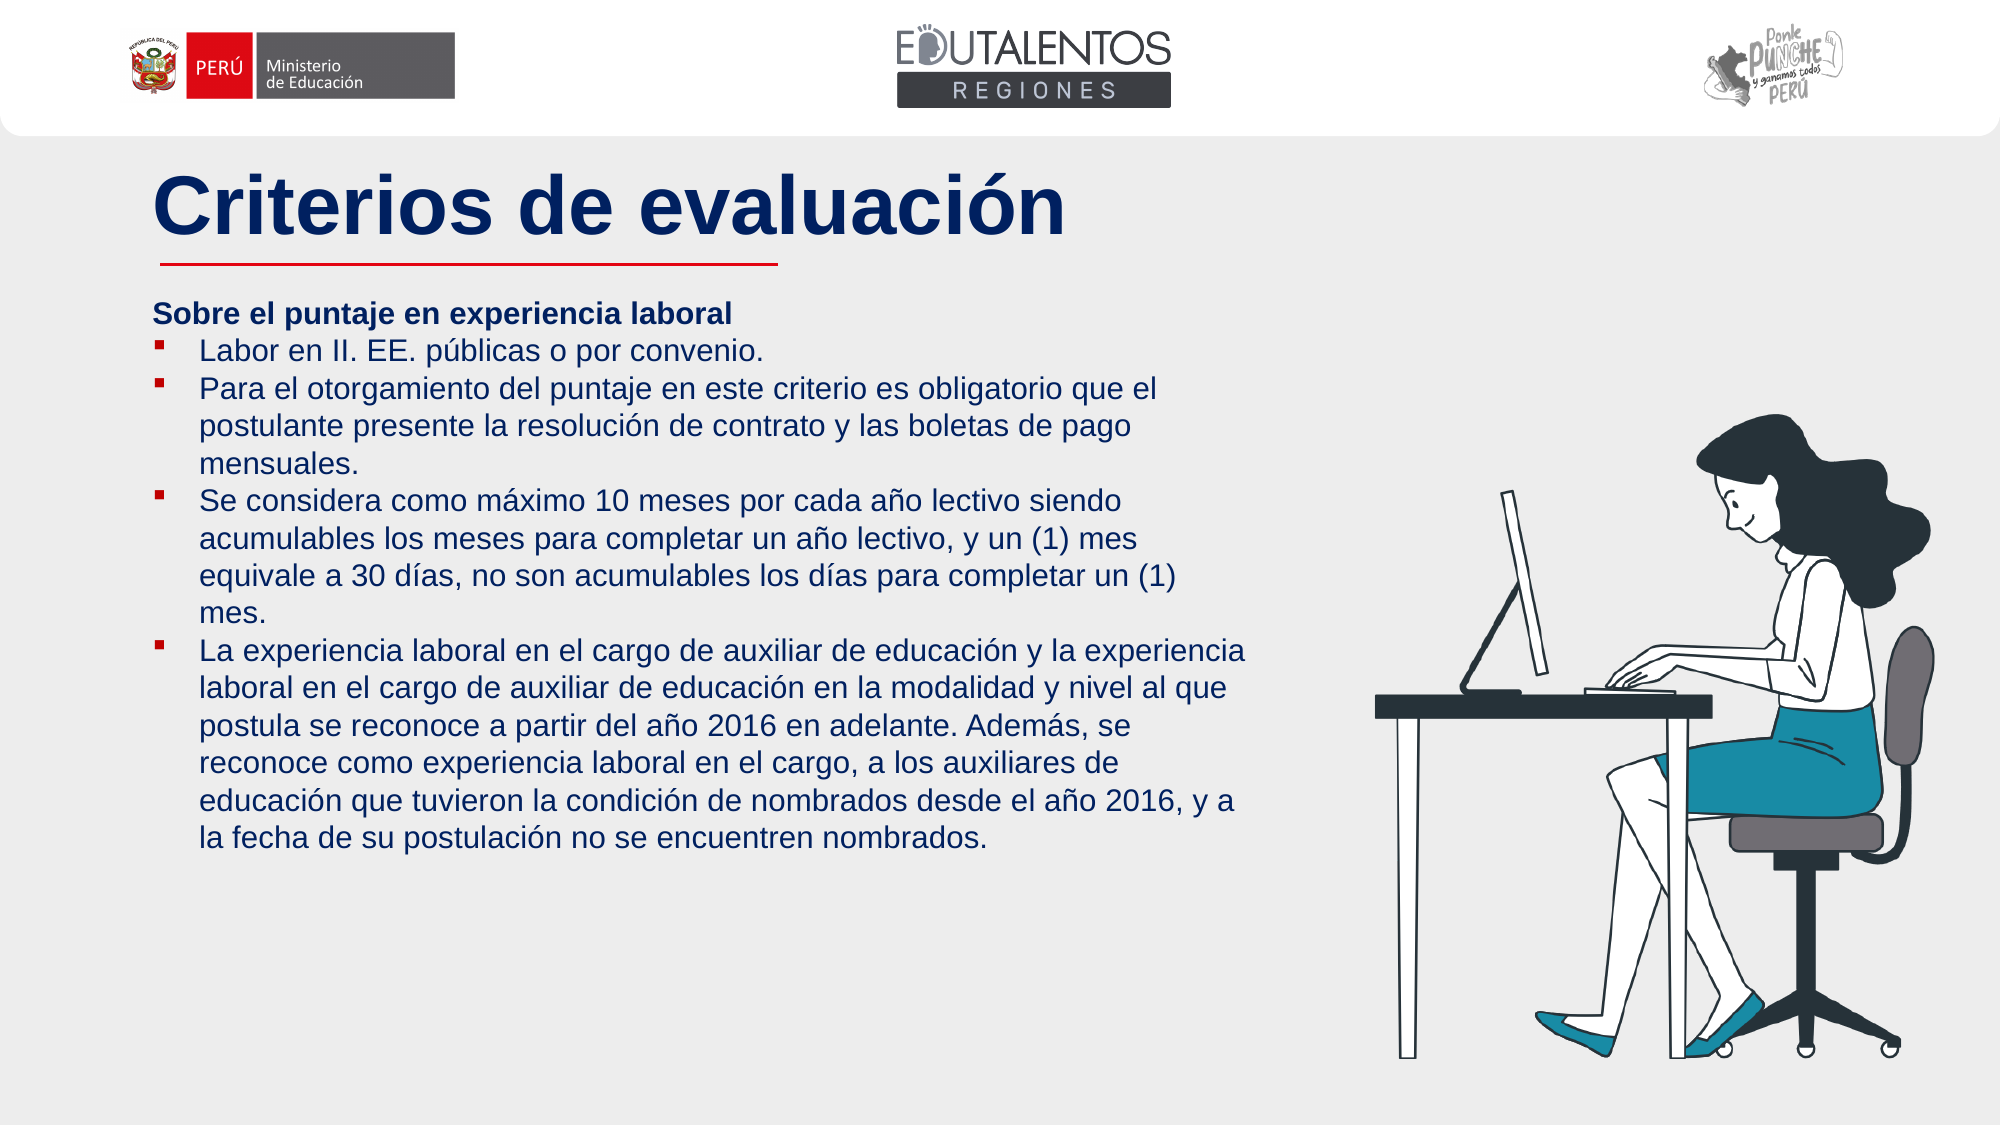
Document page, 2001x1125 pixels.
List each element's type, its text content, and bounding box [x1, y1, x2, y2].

title Criterios de evaluación [137, 128, 2000, 286]
text_box Sobre el puntaje en experiencia laboral Labor en II. EE. públicas o por convenio. Para el otorgamiento del puntaje en este criterio es obligatorio que el postulante presente la resolución de contrato y las boletas de pago mensuales. Se considera como máximo 10 meses por cada año lectivo siendo acumulables los meses para completar un año lectivo, y un (1) mes equivale a 30 días, no son acumulables los días para completar un (1) mes. La experiencia laboral en el cargo de auxiliar de educación y la experiencia laboral en el cargo de auxiliar de educación en la modalidad y nivel al que postula se reconoce a partir del año 2016 en adelante. Además, se reconoce como experiencia laboral en el cargo, a los auxiliares de educación que tuvieron la condición de nombrados desde el año 2016, y a la fecha de su postulación no se encuentren nombrados. [137, 285, 1264, 863]
picture [897, 24, 1171, 108]
picture [1374, 414, 1935, 1059]
picture [1687, 7, 1863, 124]
text_box [0, 0, 2000, 138]
picture [120, 28, 459, 103]
